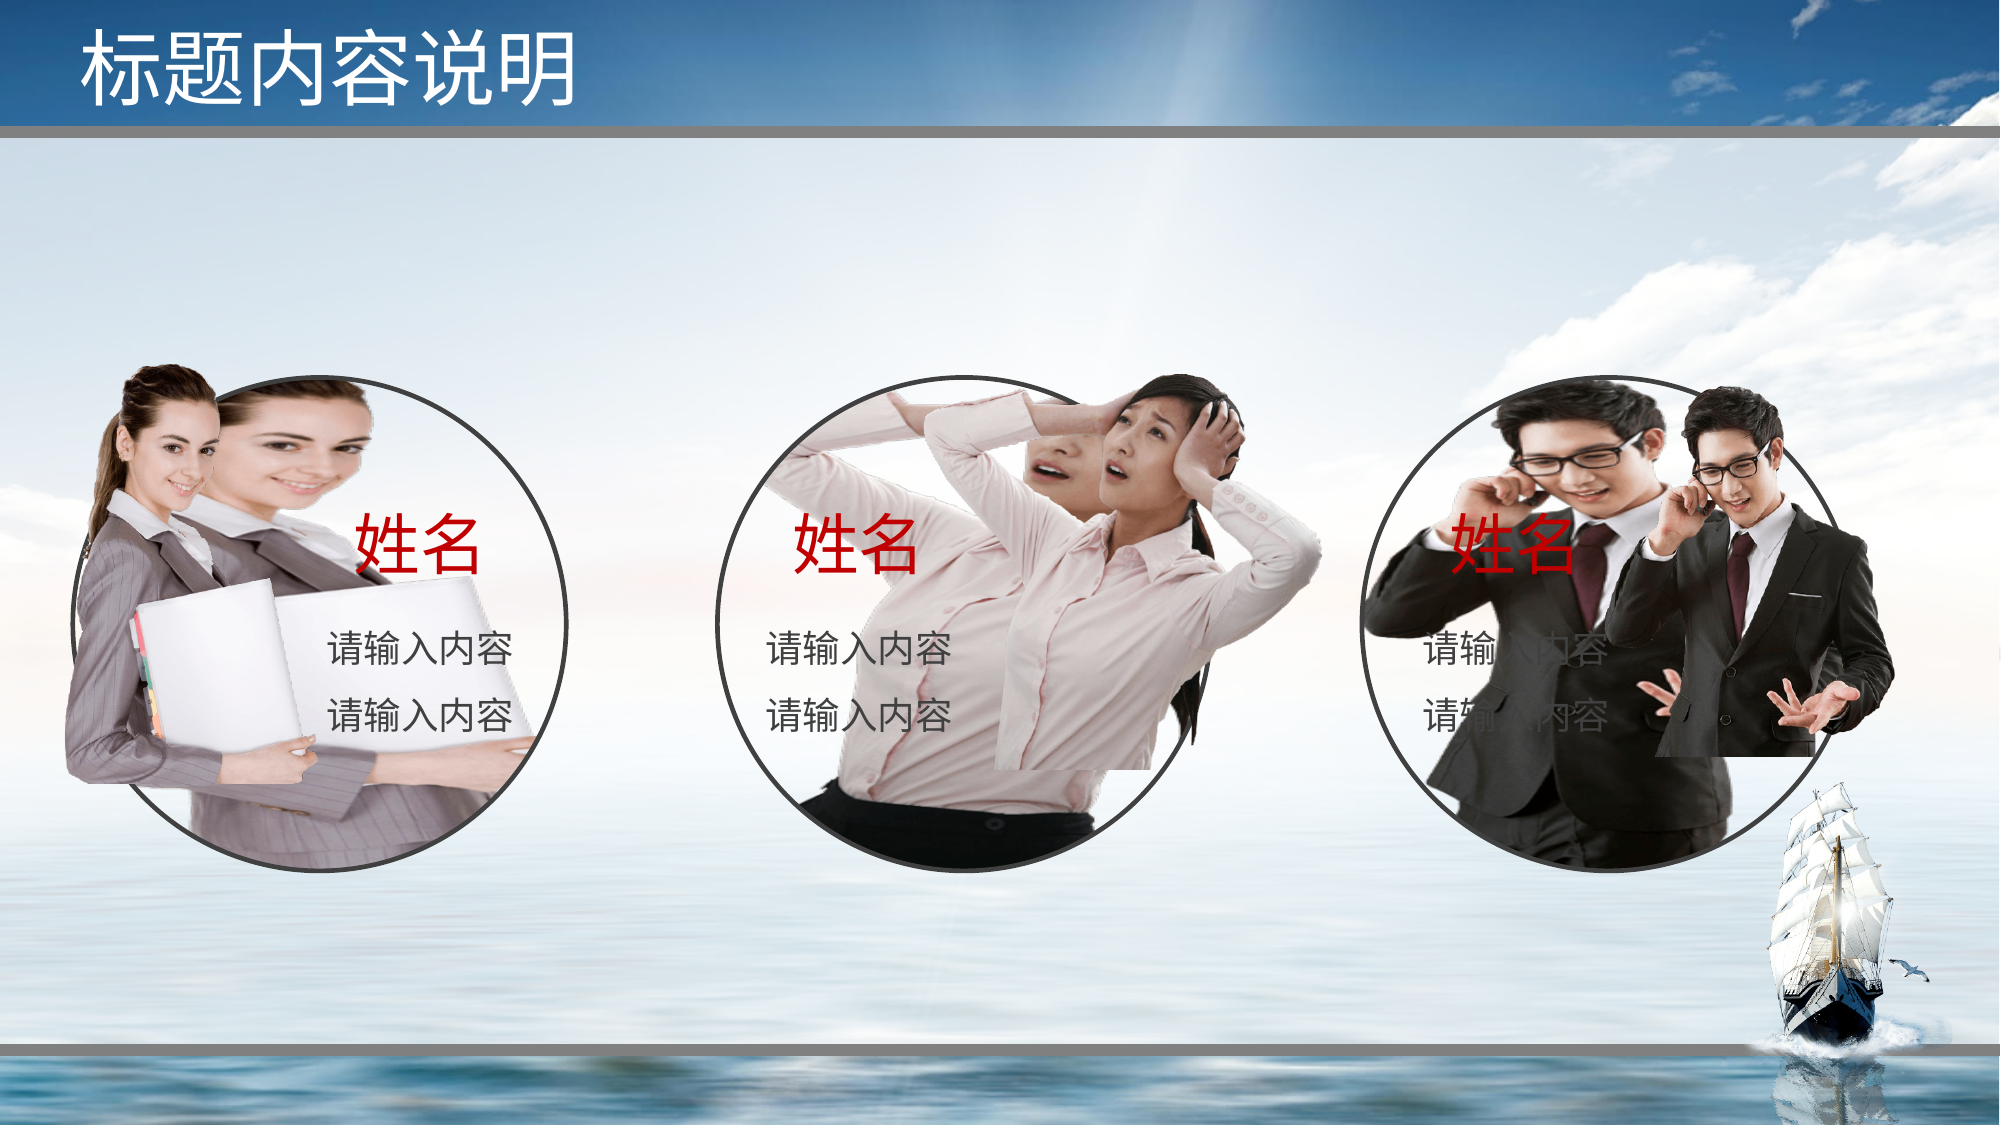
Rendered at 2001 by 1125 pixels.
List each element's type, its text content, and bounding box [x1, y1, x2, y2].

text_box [1361, 377, 1895, 871]
picture [0, 0, 2001, 1125]
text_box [717, 374, 1323, 871]
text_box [64, 358, 567, 871]
title 标题内容说明 [64, 13, 1790, 132]
